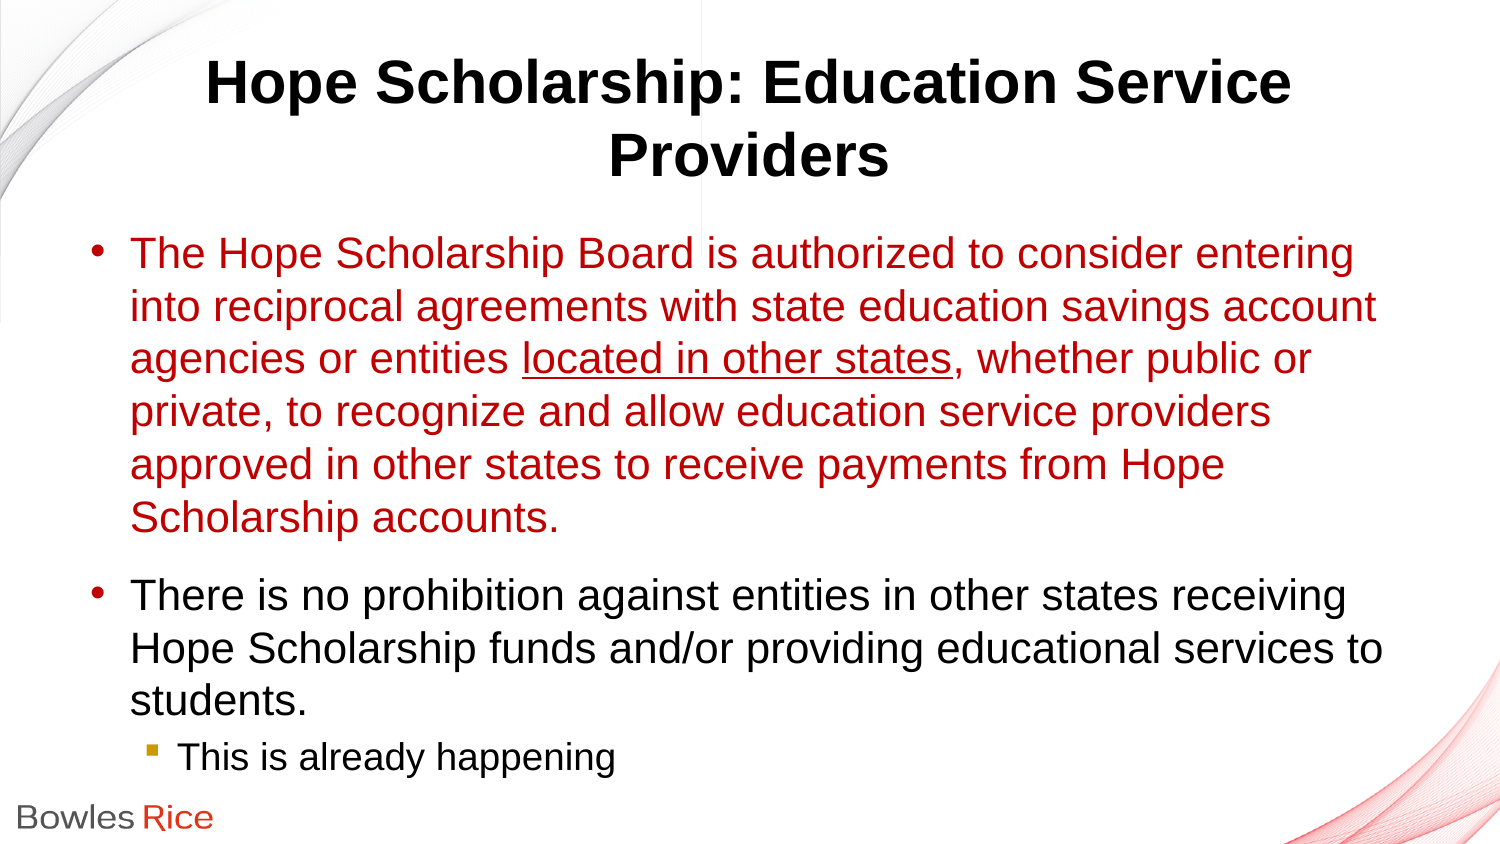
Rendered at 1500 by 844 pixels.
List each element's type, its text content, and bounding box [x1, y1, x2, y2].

list The Hope Scholarship Board is authorized to consider entering into reciprocal agreements with state education savings account agencies or entities located in other states, whether public or private, to recognize and allow education service providers approved in other states to receive payments from Hope Scholarship accounts. There is no prohibition against entities in other states receiving Hope Scholarship funds and/or providing educational services to students. This is already happening [75, 216, 1425, 788]
picture [0, 0, 1500, 844]
title Hope Scholarship: Education Service Providers [75, 33, 1425, 197]
